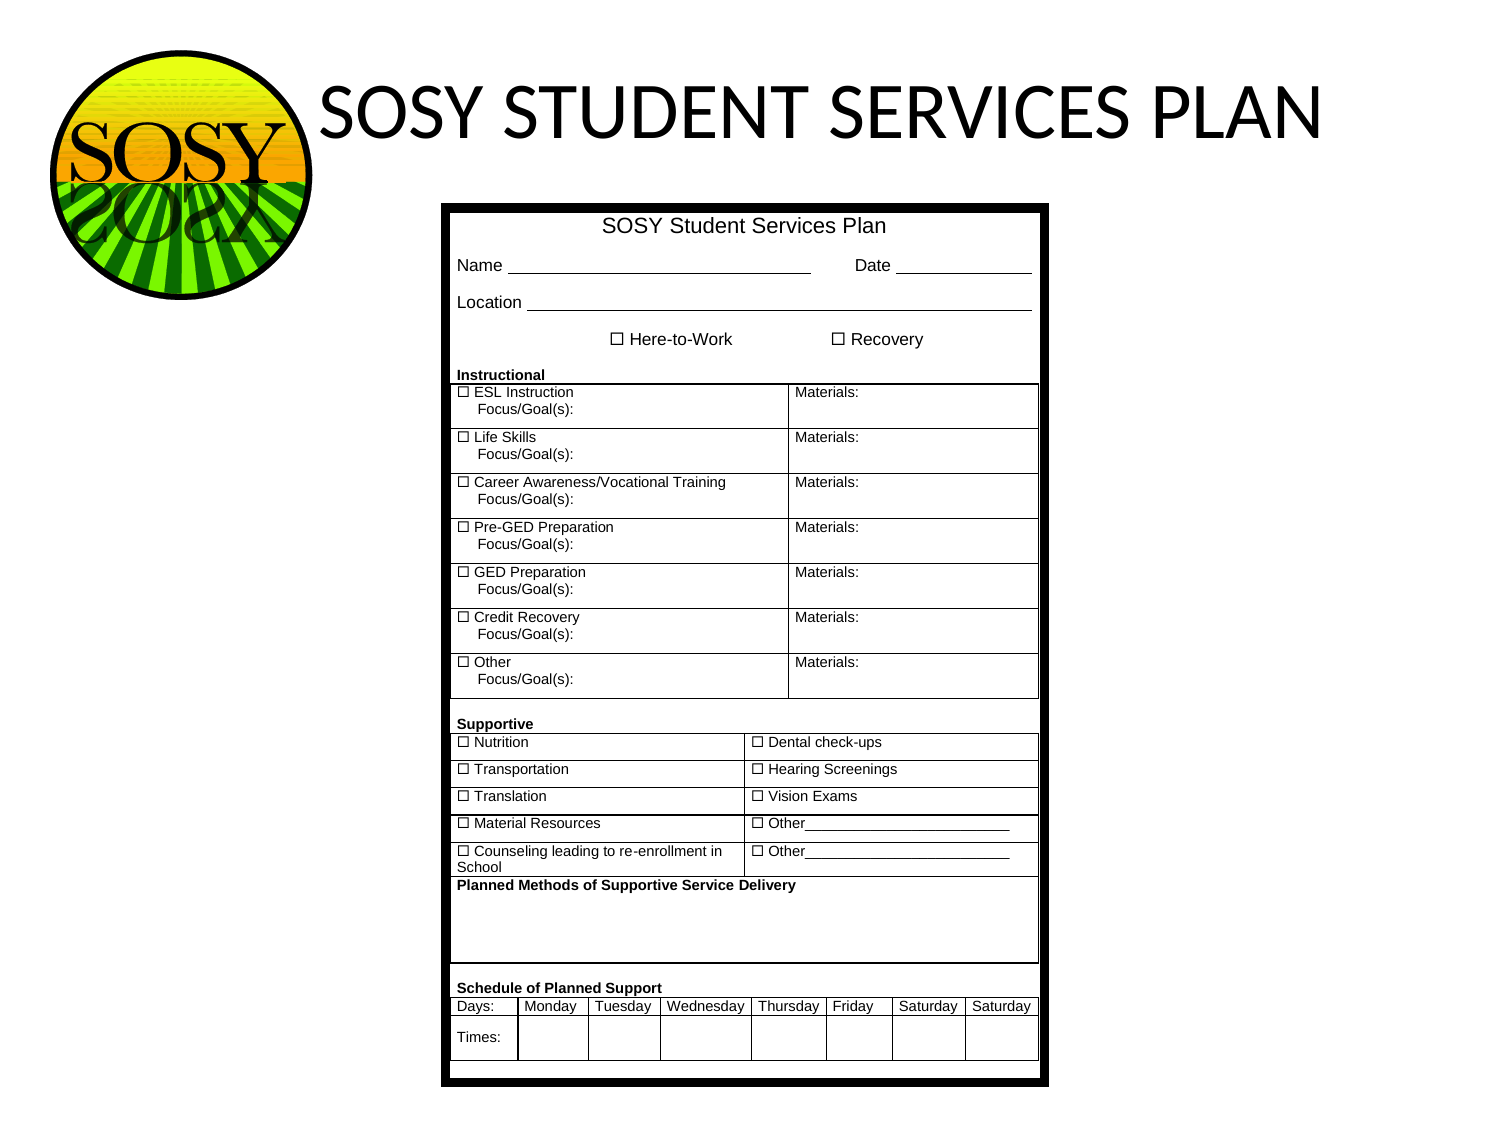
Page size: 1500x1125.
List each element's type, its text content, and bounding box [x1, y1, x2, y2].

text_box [449, 212, 1040, 1079]
title SOSY STUDENT SERVICES PLAN [99, 12, 1375, 200]
picture [49, 49, 313, 301]
